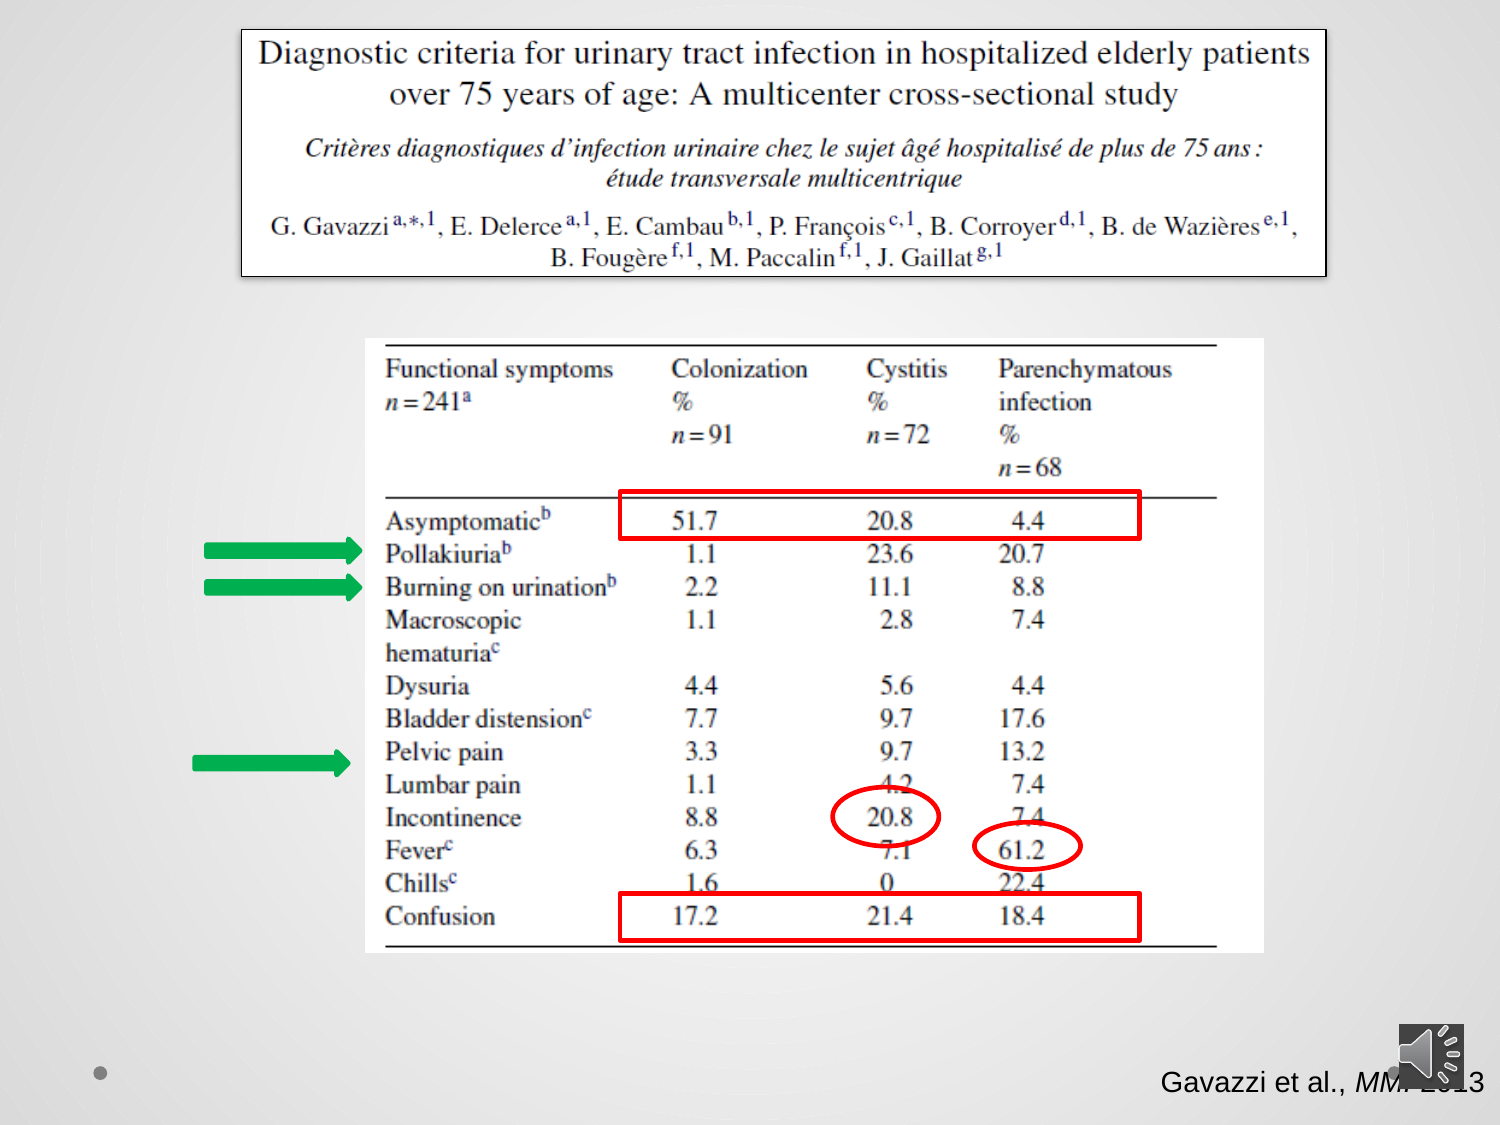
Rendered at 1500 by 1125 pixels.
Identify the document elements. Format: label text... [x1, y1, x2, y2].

picture [241, 30, 1326, 276]
picture [1397, 1022, 1465, 1090]
text_box [204, 536, 360, 565]
text_box [192, 749, 351, 778]
picture [365, 337, 1265, 953]
text_box Gavazzi et al., MMI 2013 [1145, 1055, 1500, 1125]
text_box [204, 573, 360, 602]
